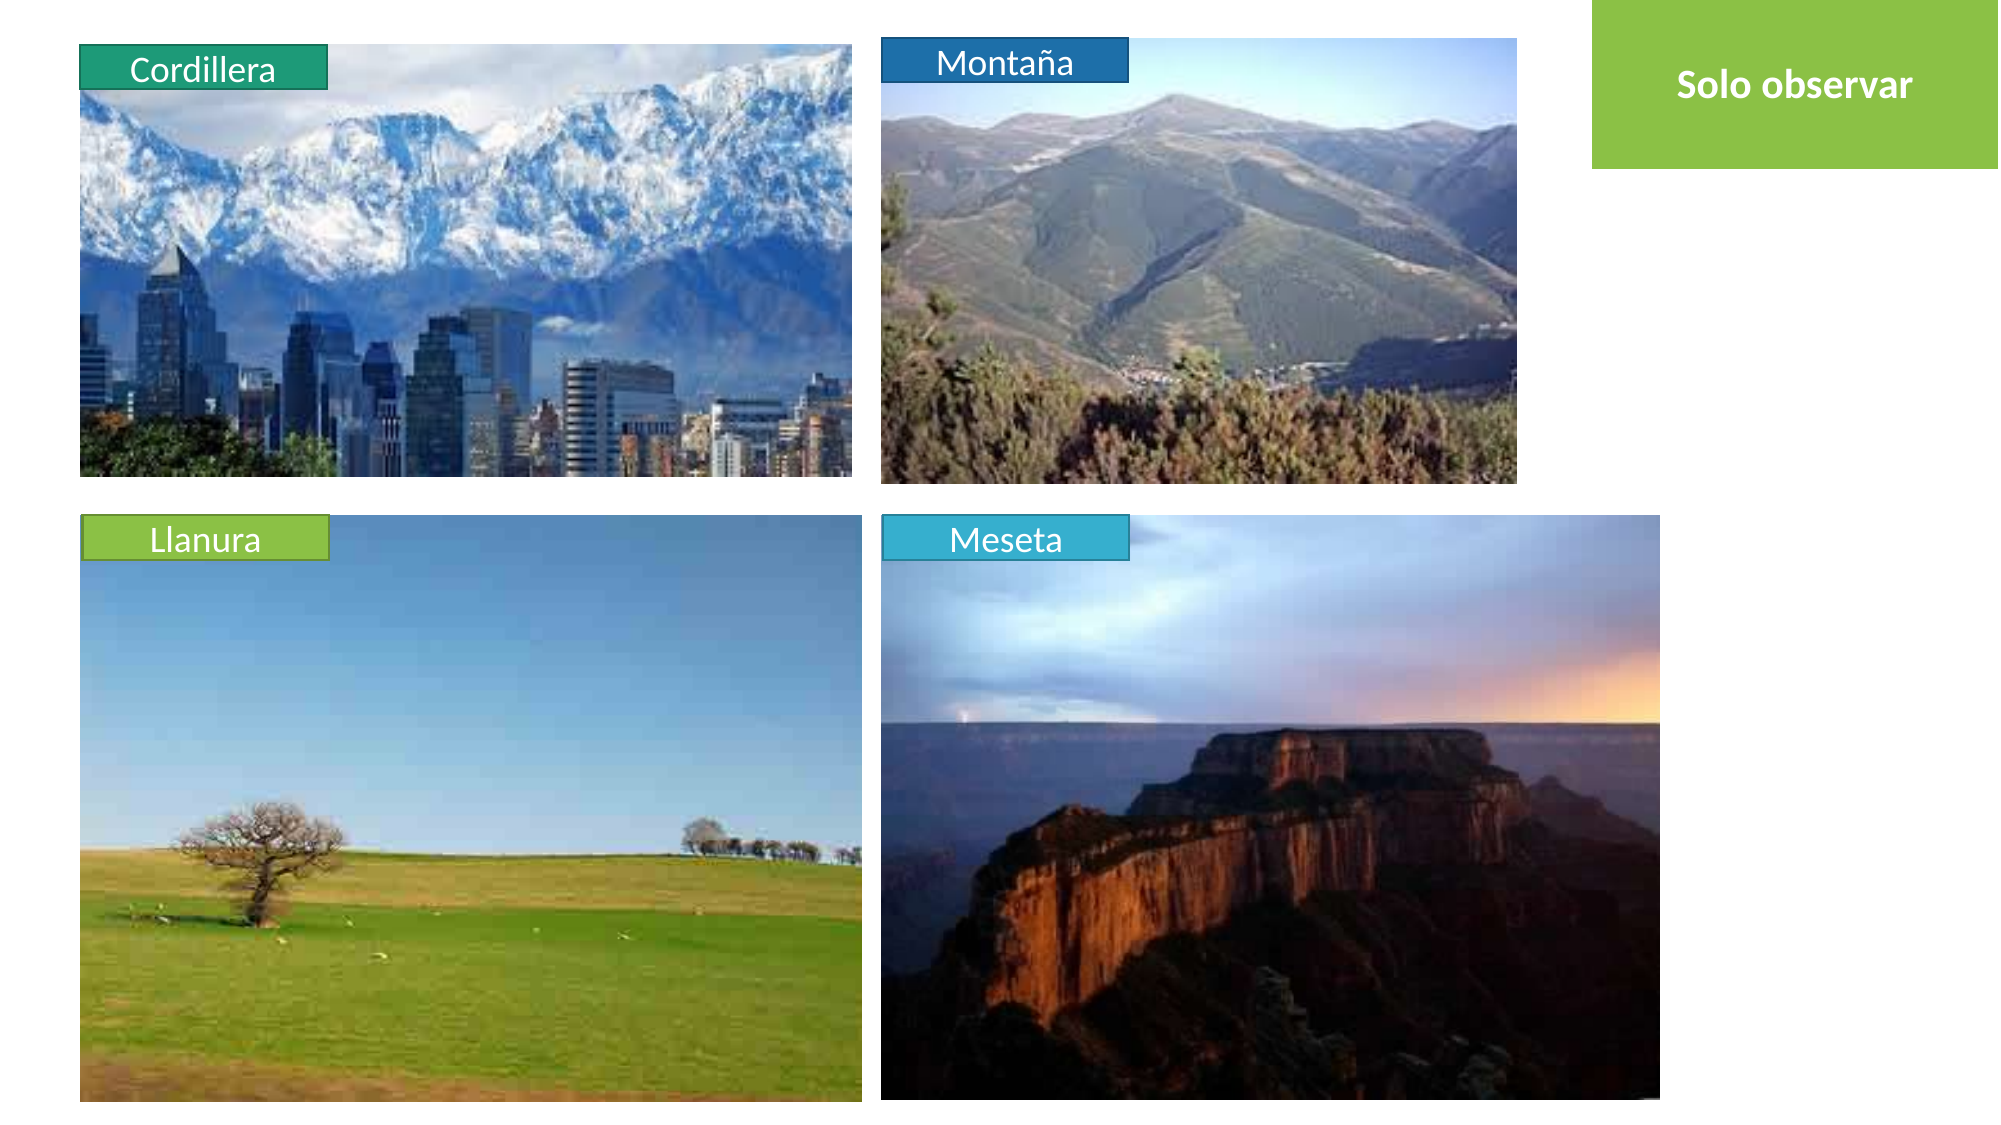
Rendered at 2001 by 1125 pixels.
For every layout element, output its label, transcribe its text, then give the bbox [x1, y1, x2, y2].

picture [80, 44, 852, 477]
picture [881, 37, 1517, 484]
text_box Solo observar [1589, 0, 2000, 172]
picture [881, 515, 1660, 1100]
picture [80, 515, 862, 1102]
